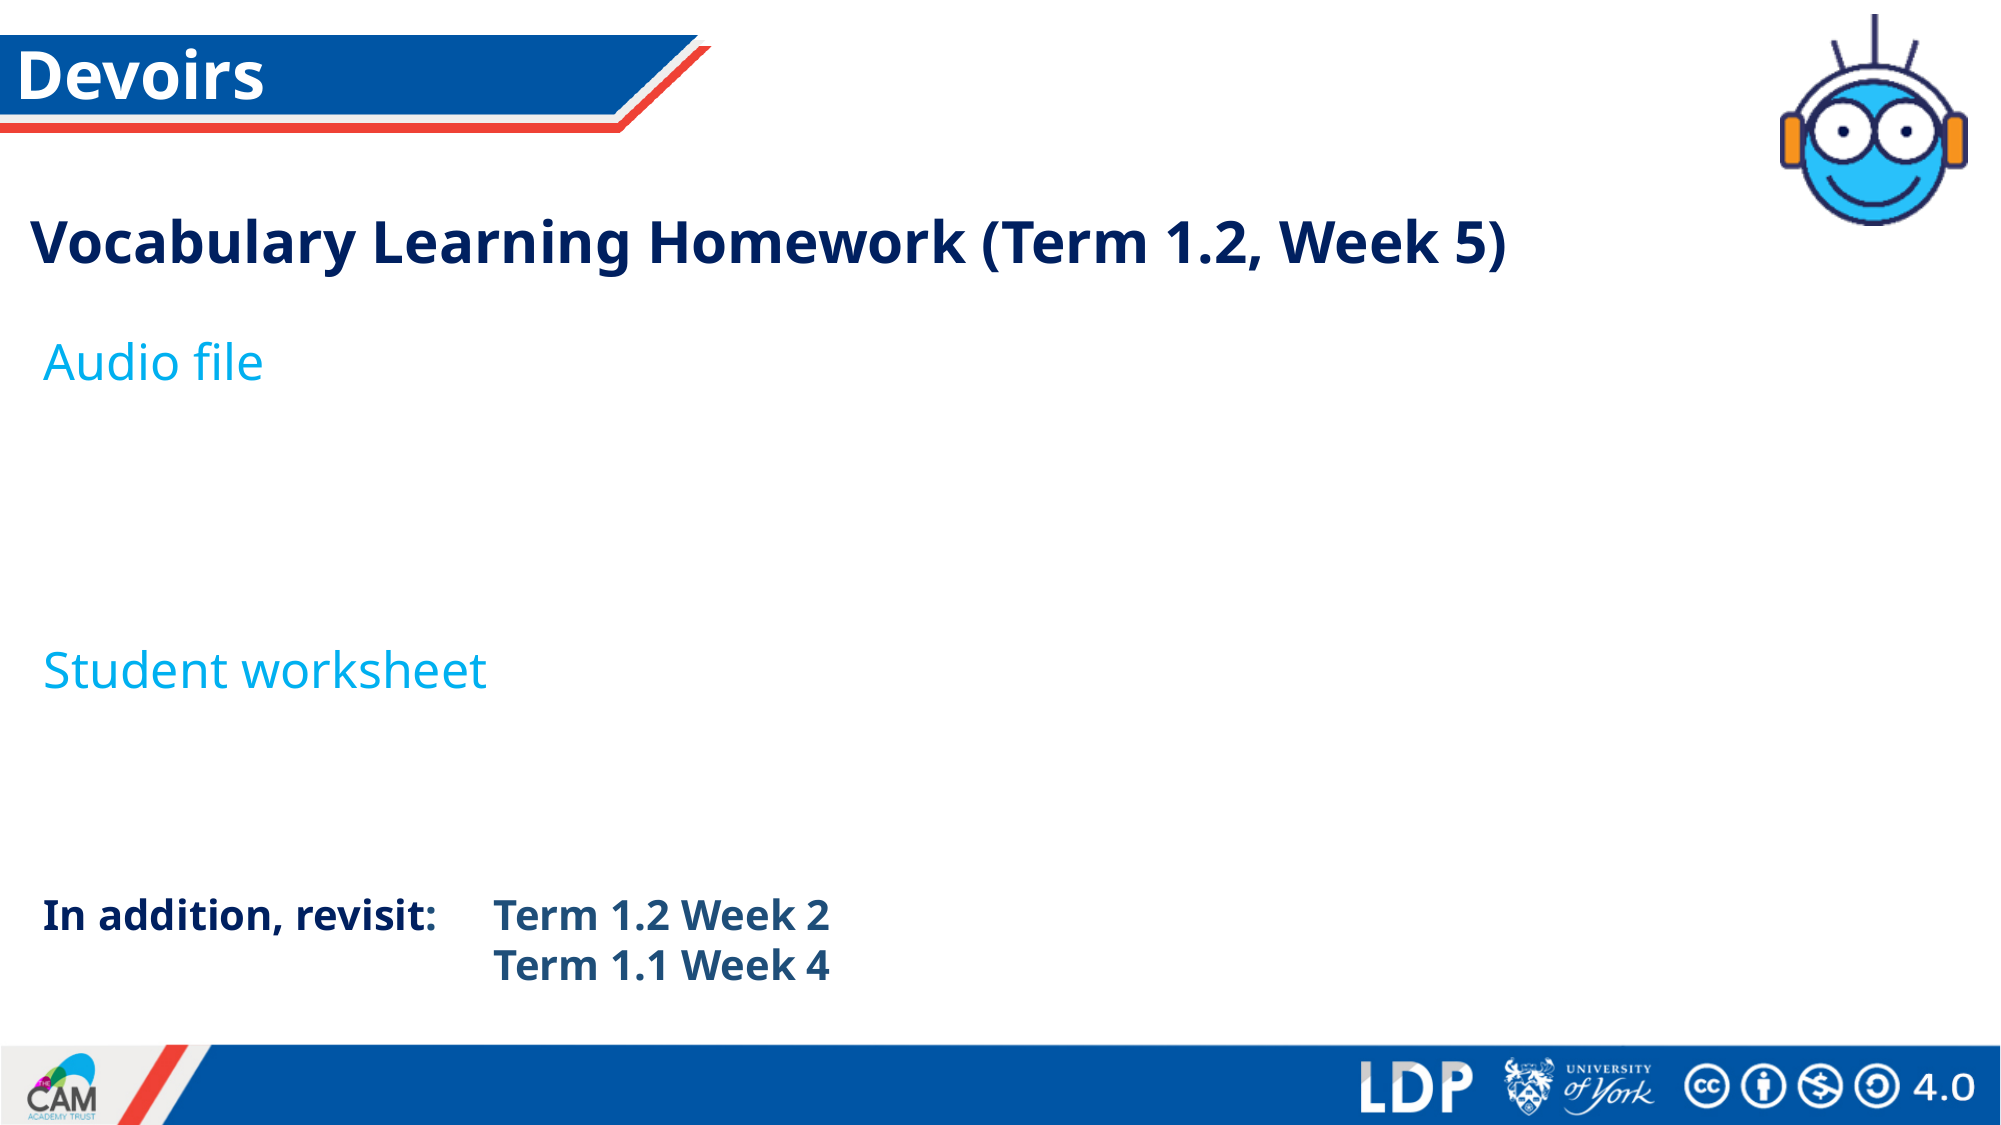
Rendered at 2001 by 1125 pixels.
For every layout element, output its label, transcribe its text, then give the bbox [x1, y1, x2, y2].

text_box Student worksheet [28, 631, 1845, 715]
text_box In addition, revisit: Term 1.2 Week 2 Term 1.1 Week 4 [28, 881, 1845, 1042]
title Devoirs [0, 35, 727, 142]
text_box Vocabulary Learning Homework (Term 1.2, Week 5) [0, 197, 1569, 283]
text_box Audio file [28, 323, 1815, 467]
picture [0, 0, 2001, 1125]
